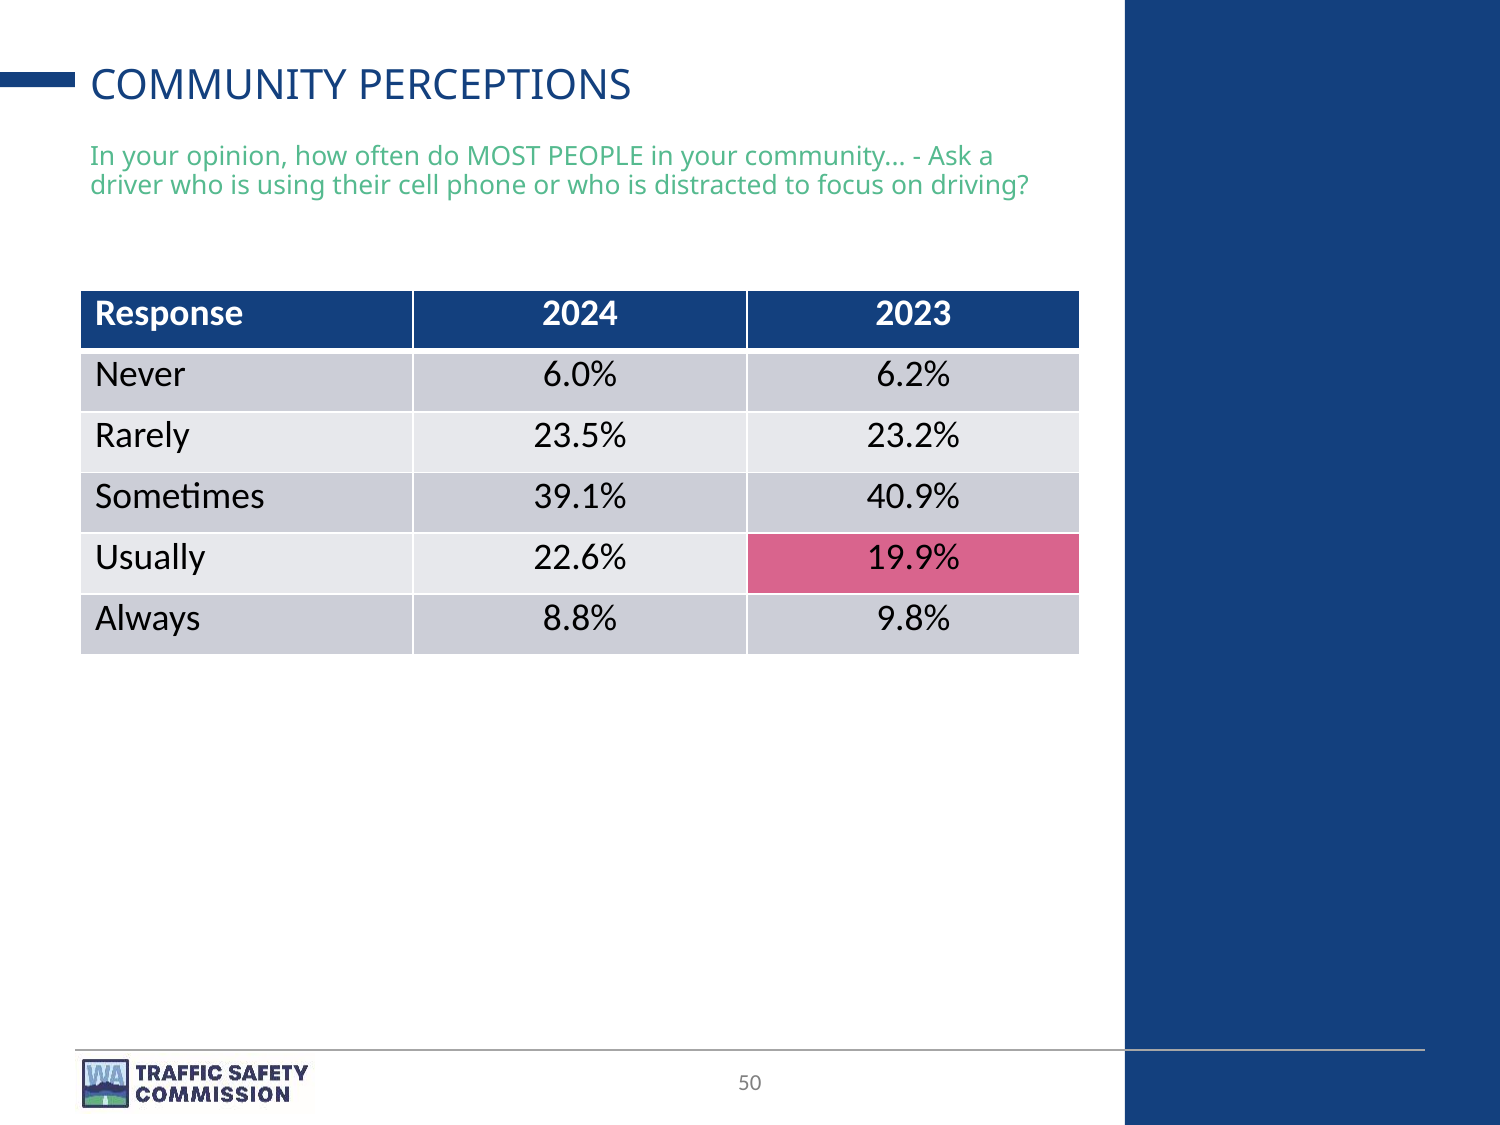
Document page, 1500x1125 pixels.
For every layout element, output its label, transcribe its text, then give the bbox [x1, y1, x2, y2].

table_cell 39.1% [414, 473, 746, 532]
table_header 2024 [414, 291, 746, 348]
title COMMUNITY PERCEPTIONS [75, 43, 1080, 116]
table_cell Sometimes [81, 473, 412, 532]
table_cell 22.6% [414, 534, 746, 593]
table_header Response [81, 291, 412, 348]
table_cell 6.0% [414, 354, 746, 411]
table_cell 23.2% [748, 413, 1079, 472]
table_cell 40.9% [748, 473, 1079, 532]
table_cell Always [81, 595, 412, 654]
table_cell Rarely [81, 413, 412, 472]
picture [75, 1053, 315, 1114]
table_cell 8.8% [414, 595, 746, 654]
table_header 2023 [748, 291, 1079, 348]
list In your opinion, how often do MOST PEOPLE in your community... - Ask a driver who is using their cell phone or who is distracted to focus on driving? [75, 135, 1080, 235]
table_cell 6.2% [748, 354, 1079, 411]
table_cell 19.9% [748, 534, 1079, 593]
table_cell Never [81, 354, 412, 411]
table_cell 9.8% [748, 595, 1079, 654]
table_cell Usually [81, 534, 412, 593]
table_cell 23.5% [414, 413, 746, 472]
